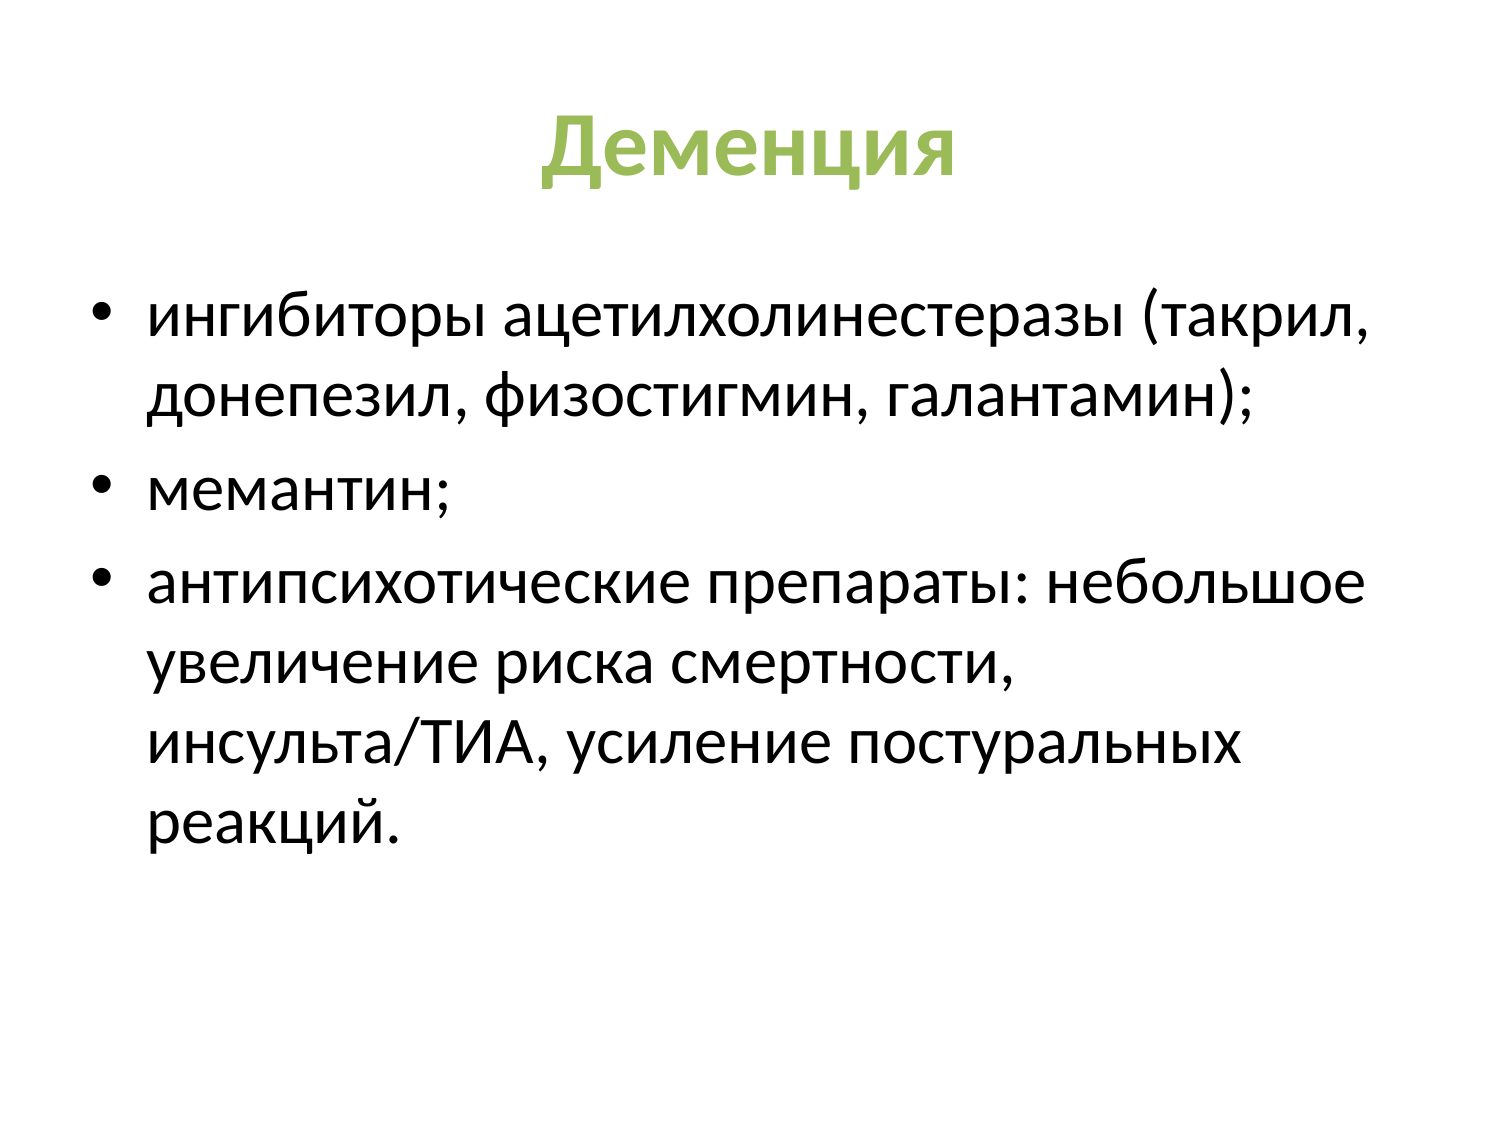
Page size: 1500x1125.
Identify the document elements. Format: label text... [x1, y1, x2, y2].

title Деменция [75, 45, 1425, 233]
list ингибиторы ацетилхолинестеразы (такрил, донепезил, физостигмин, галантамин); мемантин; антипсихотические препараты: небольшое увеличение риска смертности, инсульта/ТИА, усиление постуральных реакций. [75, 262, 1425, 1005]
